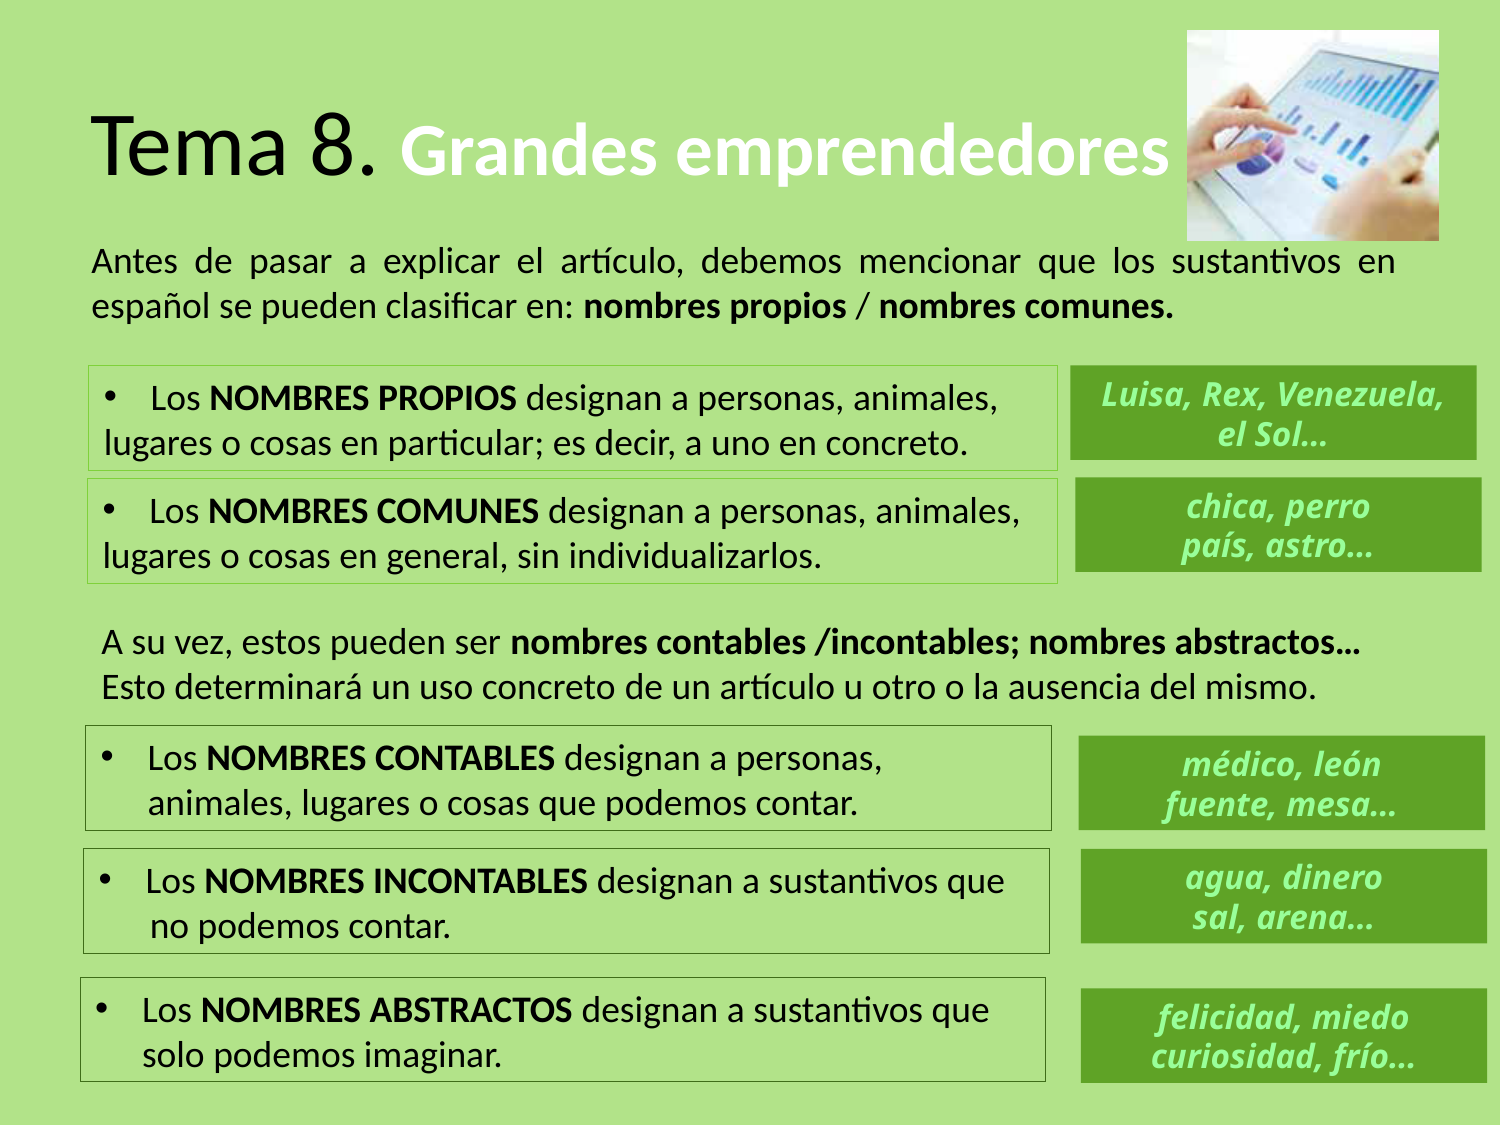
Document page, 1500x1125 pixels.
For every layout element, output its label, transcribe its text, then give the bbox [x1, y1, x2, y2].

text_box Los NOMBRES PROPIOS designan a personas, animales, lugares o cosas en particular; es decir, a uno en concreto. [88, 365, 1058, 471]
text_box Los NOMBRES COMUNES designan a personas, animales, lugares o cosas en general, sin individualizarlos. [87, 478, 1058, 584]
text_box médico, león fuente, mesa… [1078, 735, 1486, 831]
text_box chica, perro país, astro… [1075, 477, 1482, 572]
text_box Antes de pasar a explicar el artículo, debemos mencionar que los sustantivos en español se pueden clasificar en: nombres propios / nombres comunes. [76, 228, 1413, 334]
text_box Luisa, Rex, Venezuela, el Sol… [1070, 365, 1477, 460]
text_box felicidad, miedo curiosidad, frío… [1080, 988, 1488, 1083]
text_box agua, dinero sal, arena… [1080, 848, 1488, 944]
title Tema 8. Grandes emprendedores [75, 45, 1181, 233]
text_box A su vez, estos pueden ser nombres contables /incontables; nombres abstractos… Esto determinará un uso concreto de un artículo u otro o la ausencia del mismo. [86, 609, 1439, 715]
text_box Los NOMBRES CONTABLES designan a personas, animales, lugares o cosas que podemos contar. [85, 725, 1052, 831]
picture [1186, 30, 1439, 241]
text_box Los NOMBRES INCONTABLES designan a sustantivos que no podemos contar. [83, 848, 1050, 954]
text_box Los NOMBRES ABSTRACTOS designan a sustantivos que solo podemos imaginar. [80, 977, 1046, 1082]
